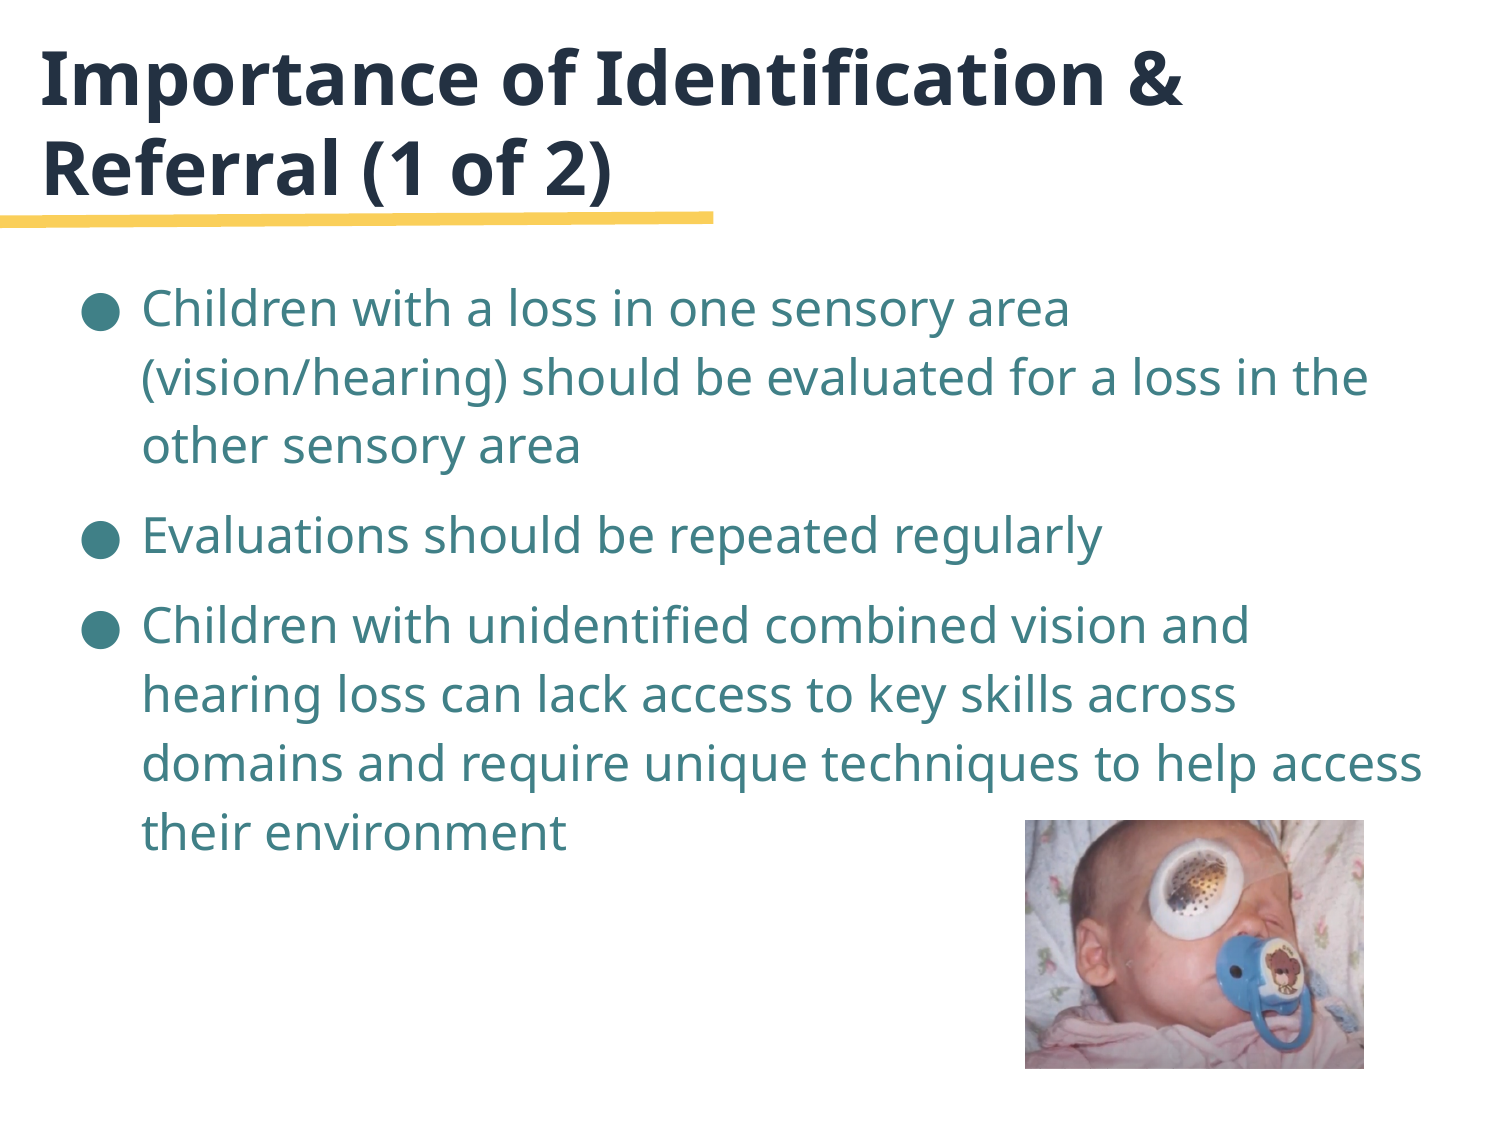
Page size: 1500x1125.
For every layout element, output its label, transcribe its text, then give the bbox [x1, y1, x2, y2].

list Children with a loss in one sensory area (vision/hearing) should be evaluated for a loss in the other sensory area Evaluations should be repeated regularly Children with unidentified combined vision and hearing loss can lack access to key skills across domains and require unique techniques to help access their environment [51, 252, 1449, 1000]
picture [1025, 819, 1365, 1070]
title Importance of Identification & Referral (1 of 2) [25, 15, 1424, 141]
